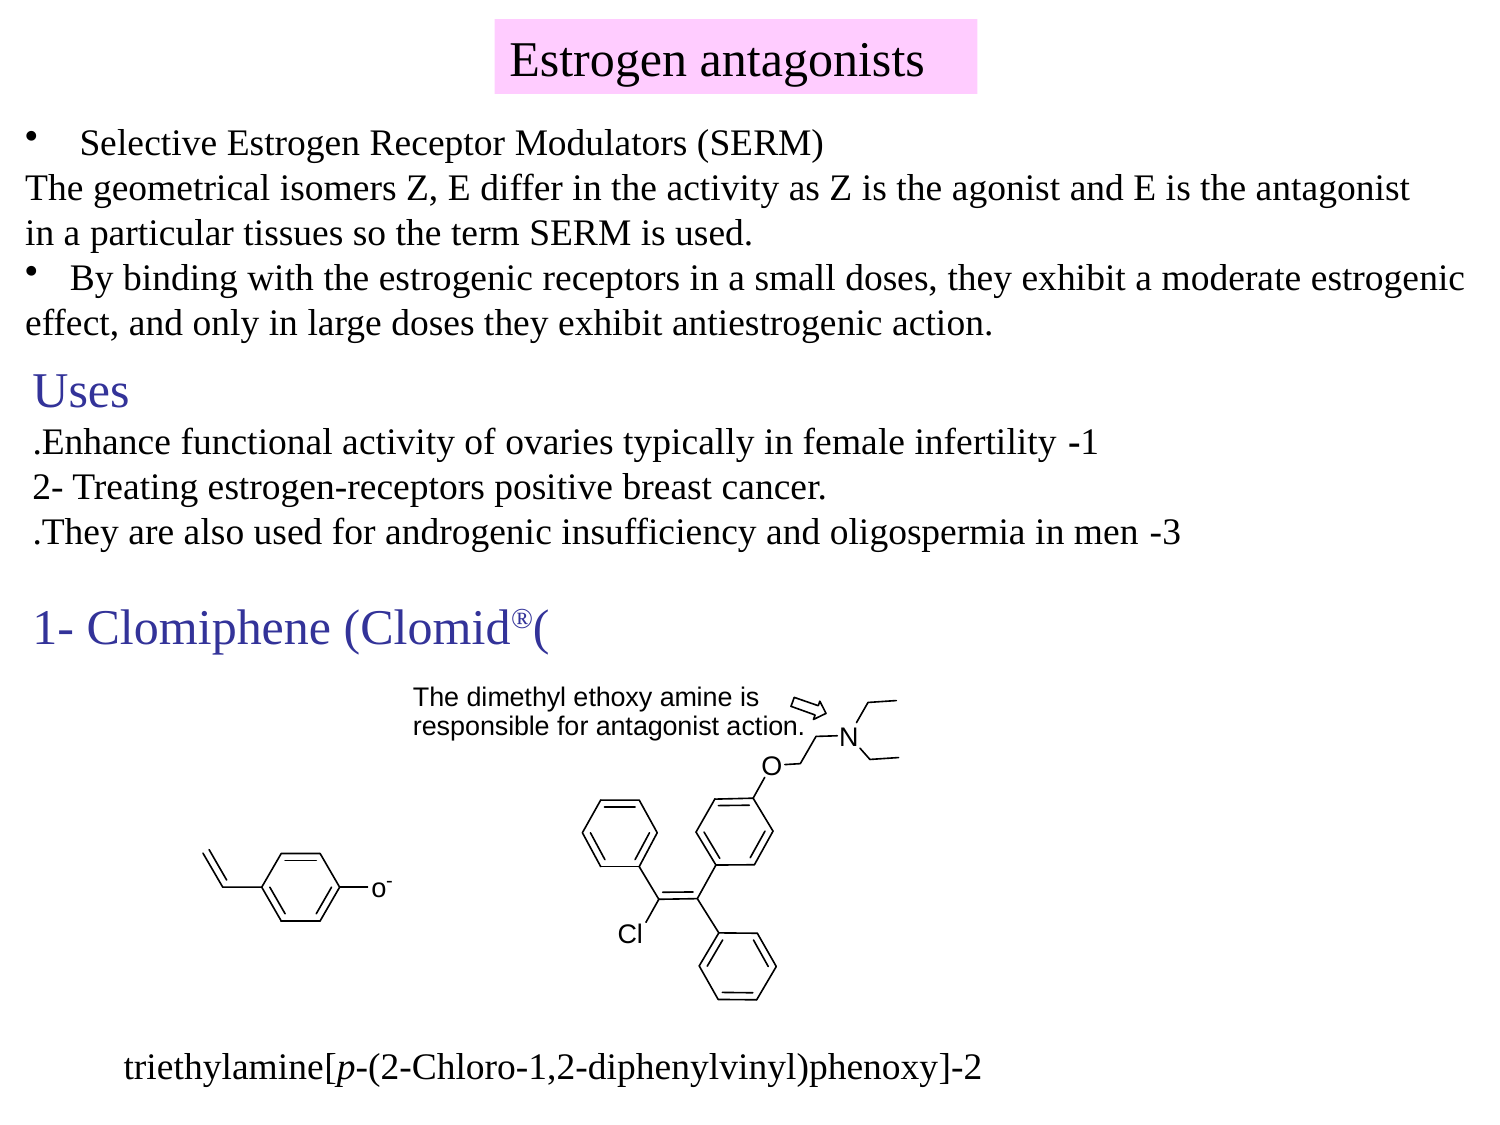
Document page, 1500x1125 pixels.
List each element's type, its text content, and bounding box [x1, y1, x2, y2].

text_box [196, 843, 399, 928]
text_box Selective Estrogen Receptor Modulators (SERM) The geometrical isomers Z, E differ in the activity as Z is the agonist and E is the antagonist in a particular tissues so the term SERM is used. By binding with the estrogenic receptors in a small doses, they exhibit a moderate estrogenic effect, and only in large doses they exhibit antiestrogenic action. [10, 110, 1483, 351]
text_box Estrogen antagonists [494, 19, 978, 94]
text_box Uses 1- Enhance functional activity of ovaries typically in female infertility. 2- Treating estrogen-receptors positive breast cancer. 3- They are also used for androgenic insufficiency and oligospermia in men. [17, 349, 1436, 560]
text_box 1- Clomiphene (Clomid®( [17, 586, 586, 662]
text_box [407, 680, 906, 1007]
text_box 2-[p-(2-Chloro-1,2-diphenylvinyl)phenoxy]triethylamine [108, 1034, 997, 1095]
